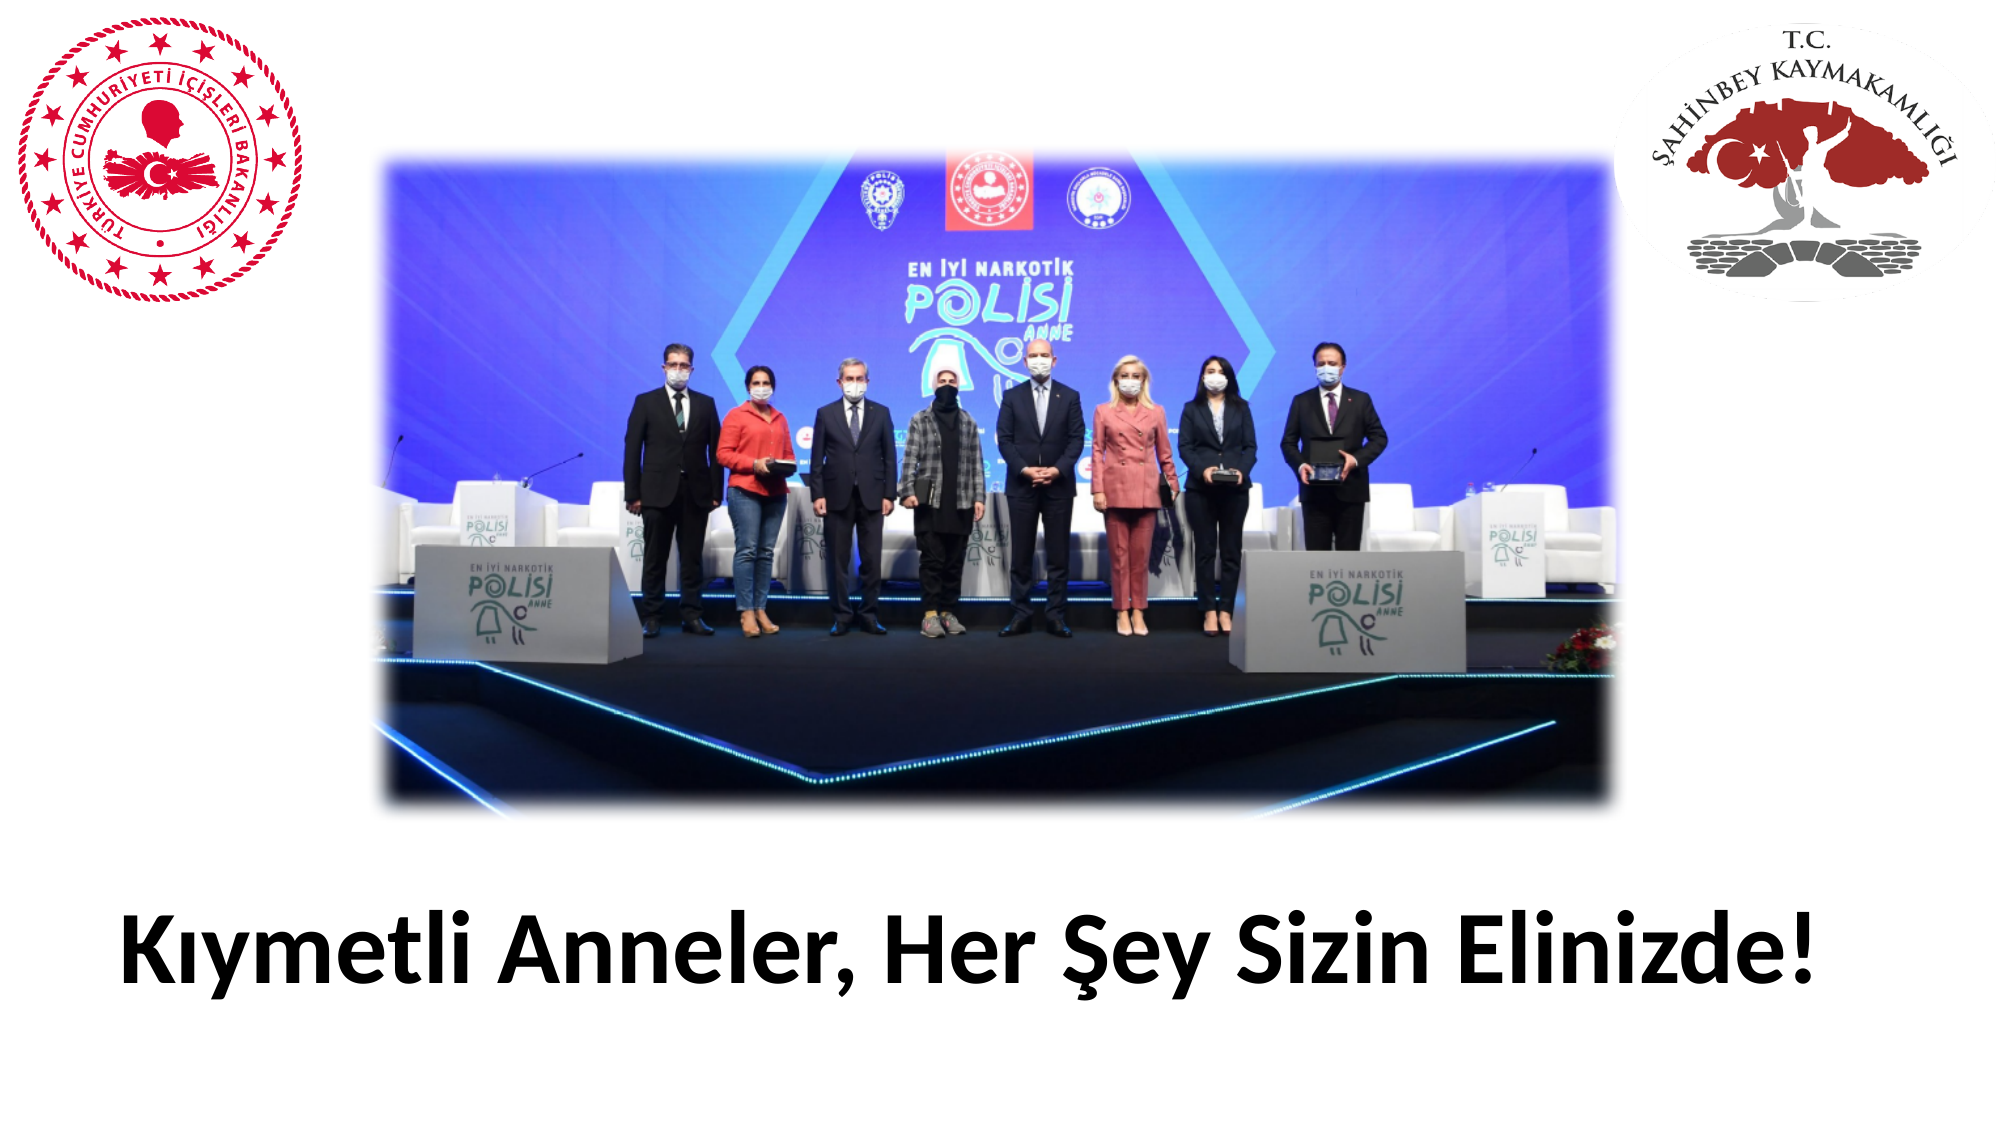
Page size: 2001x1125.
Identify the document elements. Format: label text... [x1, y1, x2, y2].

picture [367, 0, 2000, 823]
text_box Kıymetli Anneler, Her Şey Sizin Elinizde! [104, 871, 1870, 1012]
picture [0, 0, 320, 320]
